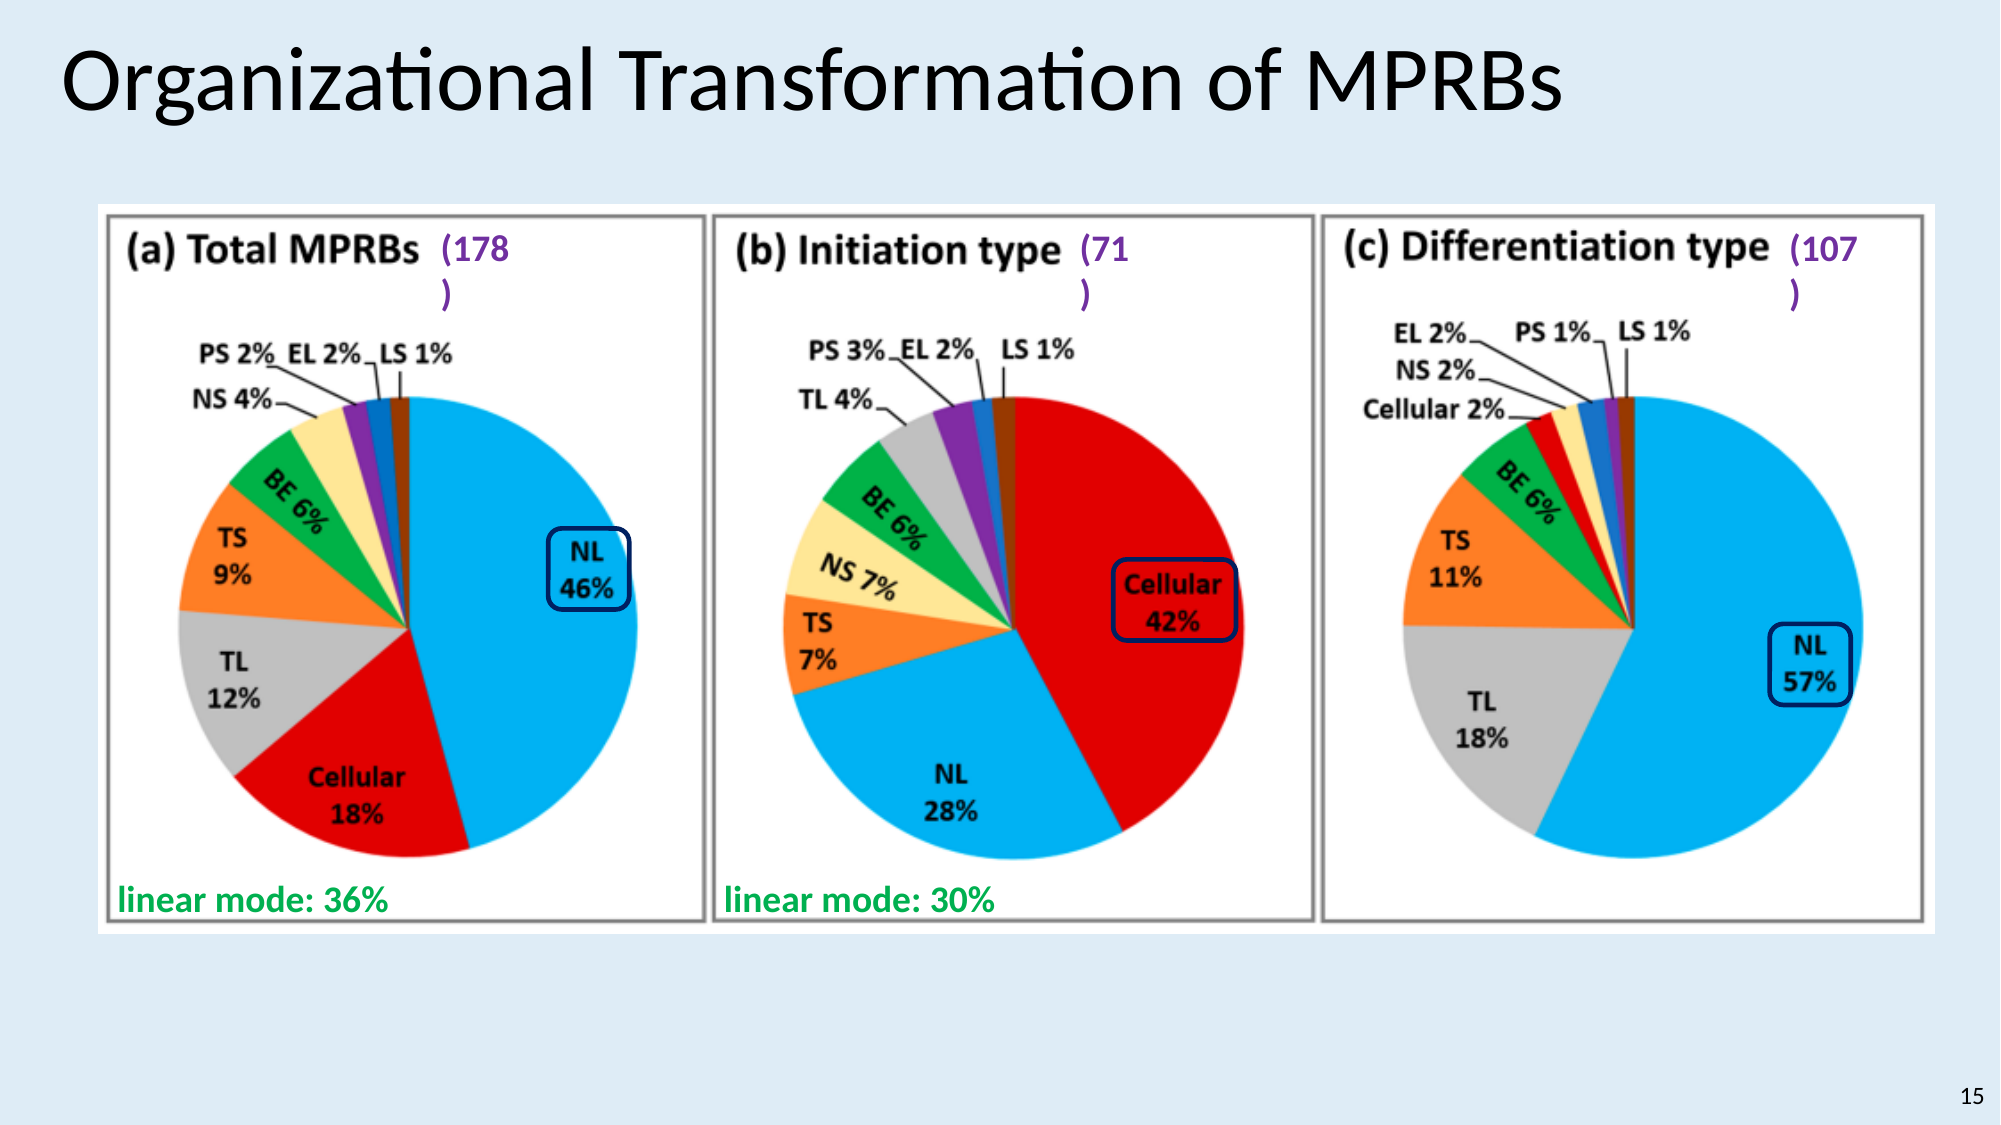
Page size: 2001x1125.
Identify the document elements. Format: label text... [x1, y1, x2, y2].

slide_number 15 [1909, 1065, 2000, 1125]
title Organizational Transformation of MPRBs [46, 0, 1976, 163]
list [98, 204, 1935, 934]
